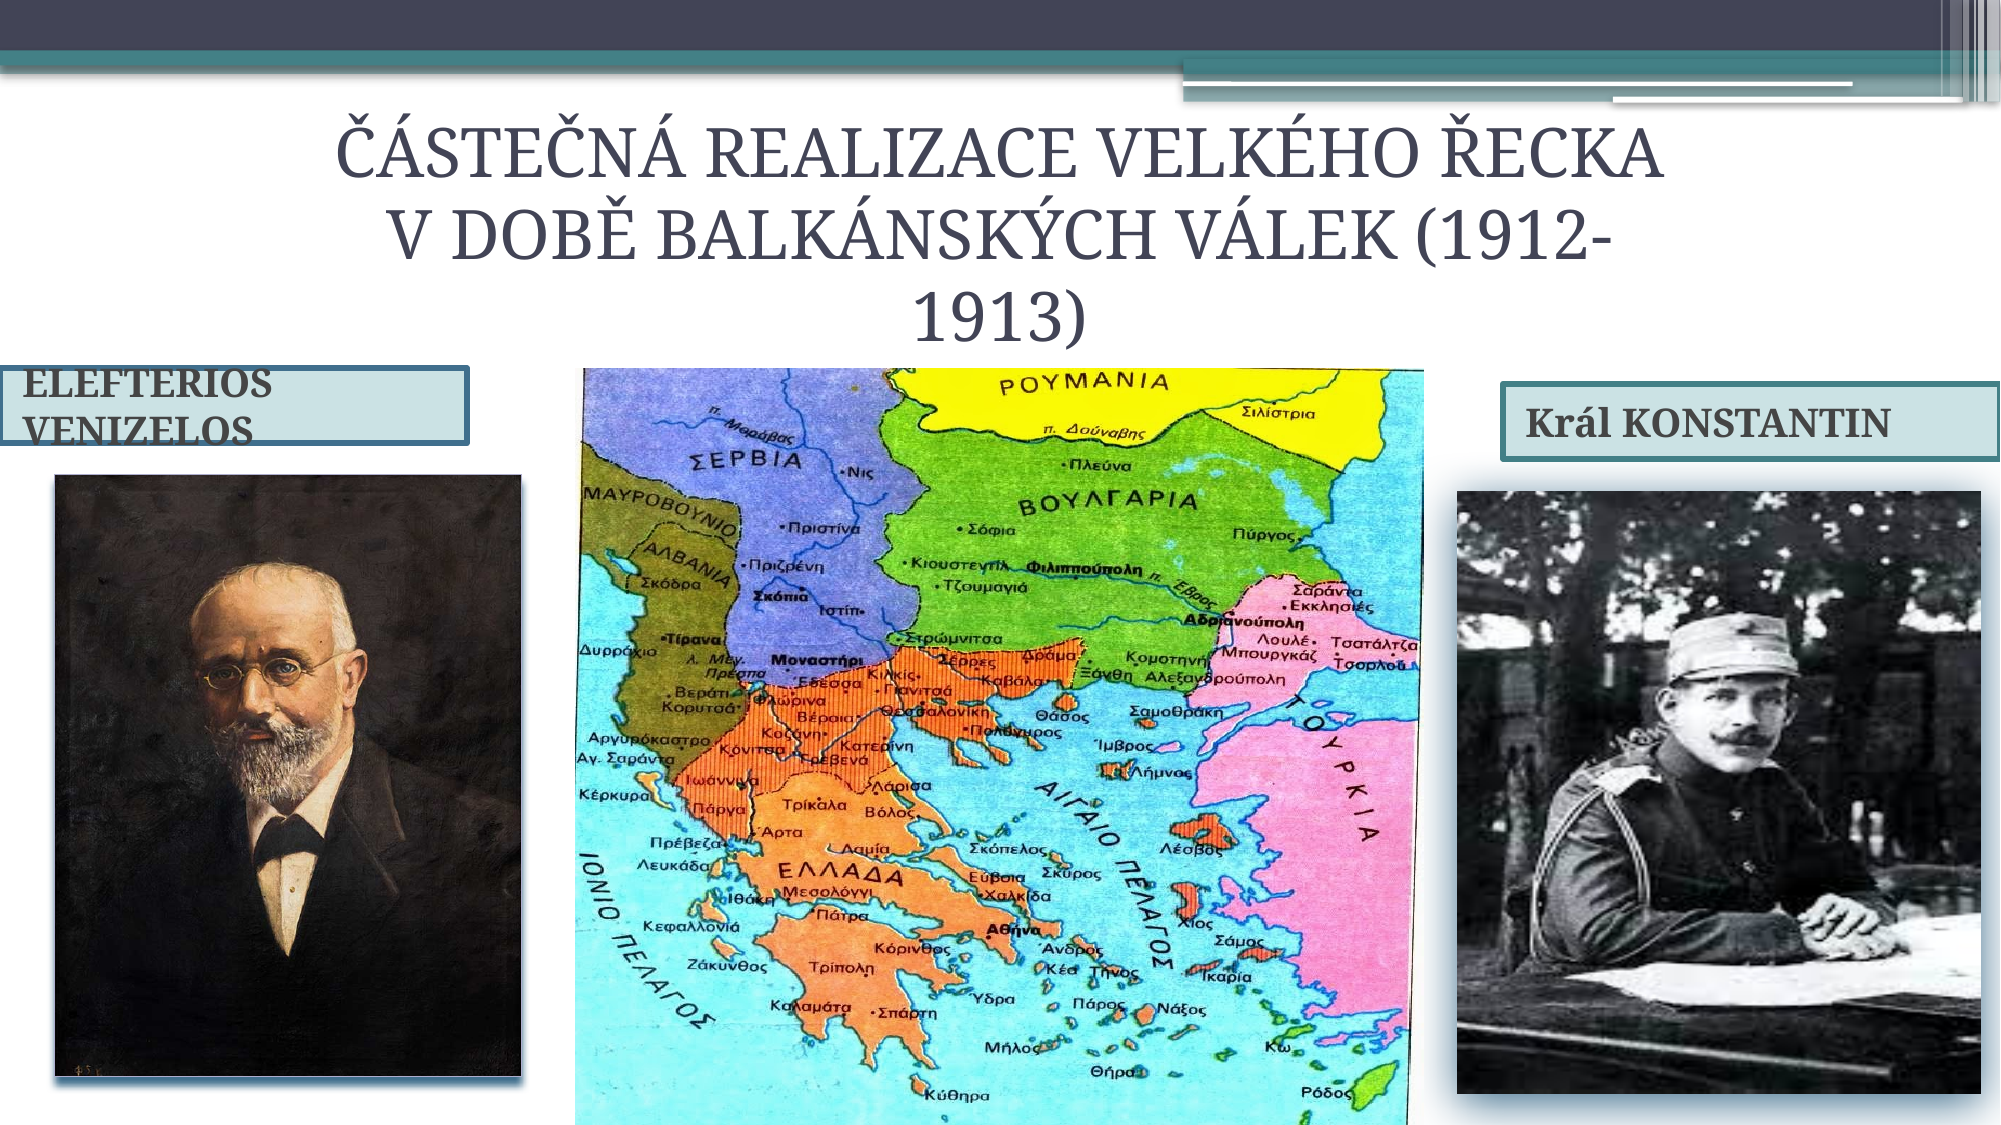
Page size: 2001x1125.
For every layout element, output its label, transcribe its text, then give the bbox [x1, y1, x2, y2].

picture [1457, 491, 1982, 1095]
list Král KONSTANTIN [1502, 383, 2000, 460]
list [54, 474, 522, 1078]
title ČÁSTEČNÁ REALIZACE VELKÉHO ŘECKA V DOBĚ BALKÁNSKÝCH VÁLEK (1912-1913) [312, 101, 1688, 363]
list ELEFTERIOS VENIZELOS [0, 367, 468, 444]
picture [575, 368, 1425, 1125]
